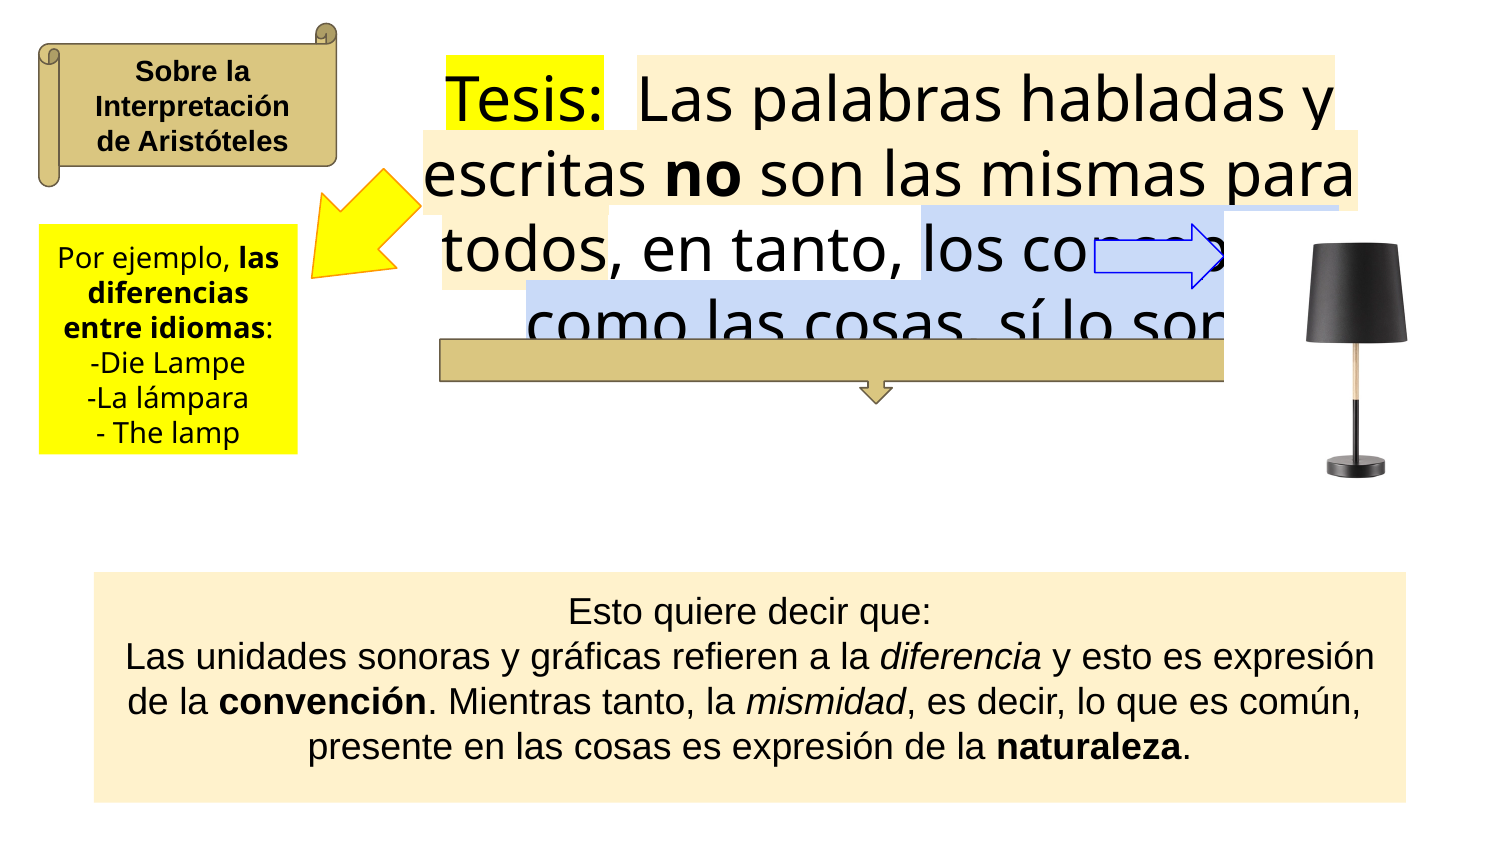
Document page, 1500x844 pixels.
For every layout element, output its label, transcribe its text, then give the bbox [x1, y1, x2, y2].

text_box [311, 168, 422, 279]
text_box [439, 339, 1218, 404]
text_box Por ejemplo, las diferencias entre idiomas: -Die Lampe -La lámpara - The lamp [38, 224, 298, 455]
text_box Esto quiere decir que: Las unidades sonoras y gráficas refieren a la diferencia y esto es expresión de la convención. Mientras tanto, la mismidad, es decir, lo que es común, presente en las cosas es expresión de la naturaleza. [93, 572, 1406, 803]
text_box [1094, 223, 1218, 289]
picture [1224, 210, 1484, 507]
text_box Sobre la Interpretación de Aristóteles [38, 23, 337, 187]
text_box Tesis: Las palabras habladas y escritas no son las mismas para todos, en tanto, los conceptos, como las cosas, sí lo son. [393, 44, 1388, 303]
